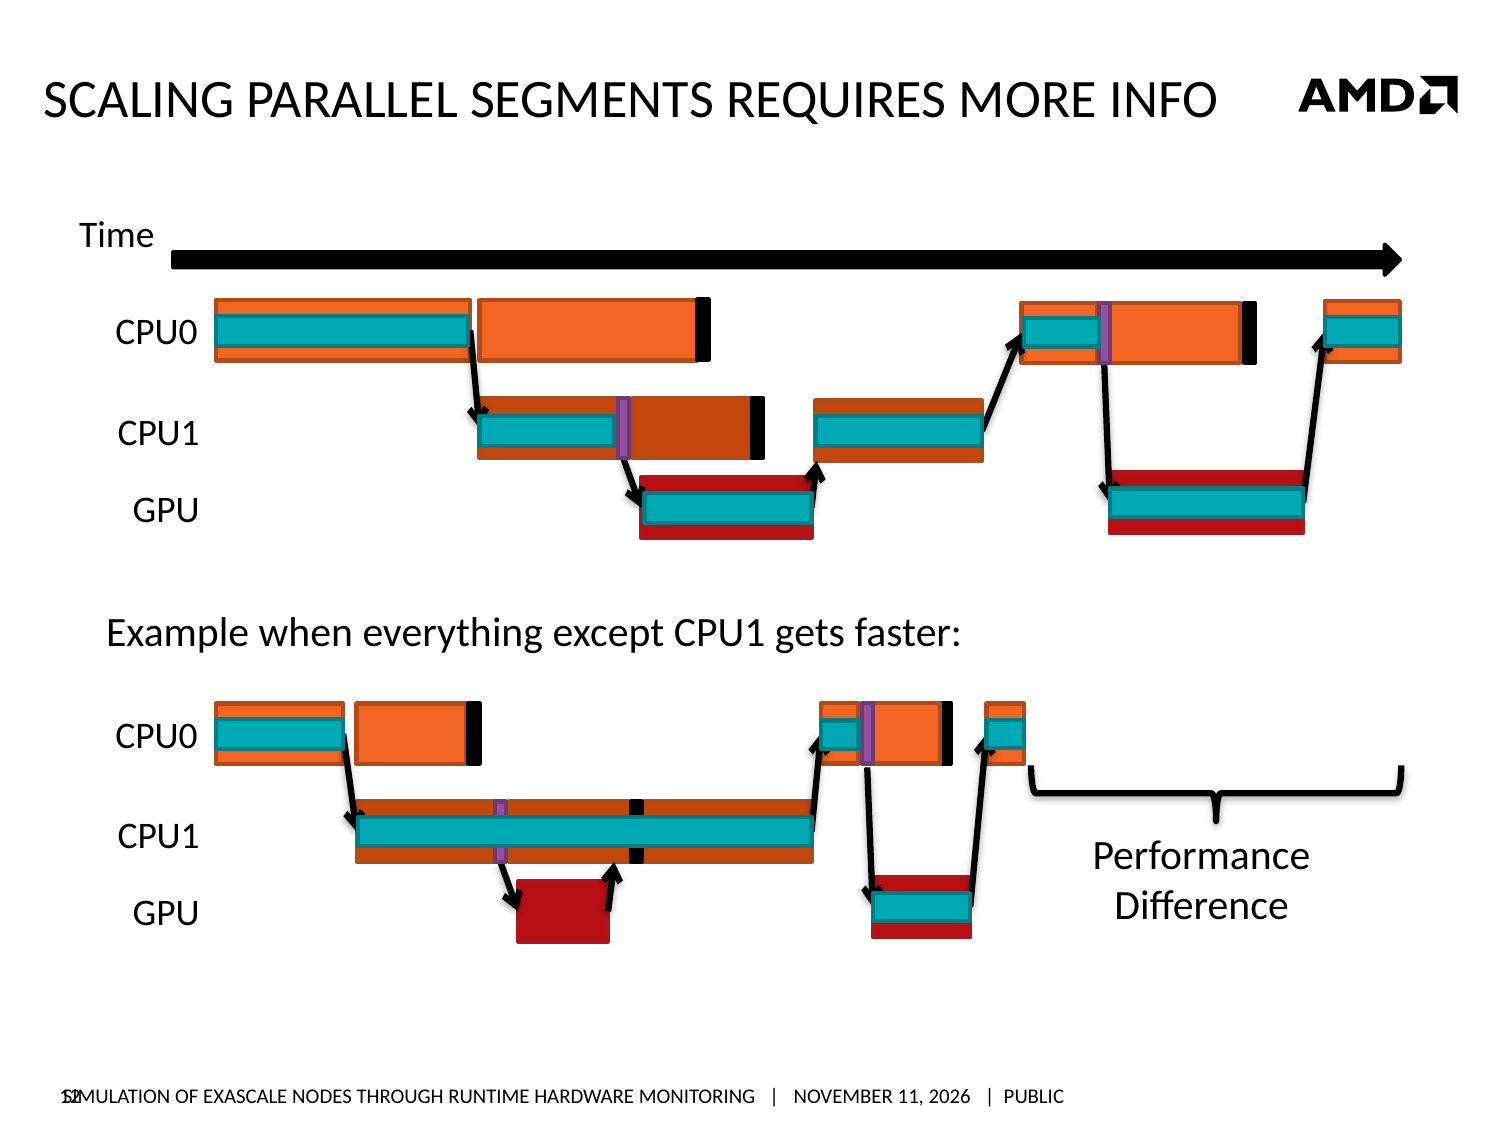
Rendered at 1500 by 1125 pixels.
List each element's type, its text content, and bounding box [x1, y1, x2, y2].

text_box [1302, 331, 1325, 504]
text_box [1019, 301, 1097, 332]
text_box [342, 733, 357, 832]
text_box [860, 701, 875, 766]
text_box [1108, 519, 1305, 535]
text_box [214, 717, 345, 751]
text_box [623, 458, 642, 508]
text_box CPU1 [78, 804, 215, 864]
text_box [354, 701, 466, 766]
text_box [355, 839, 493, 864]
text_box [819, 701, 860, 718]
text_box [508, 799, 629, 815]
text_box [871, 891, 972, 923]
text_box [214, 348, 463, 363]
text_box [214, 314, 470, 348]
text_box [470, 329, 480, 429]
text_box [750, 396, 765, 460]
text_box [1103, 362, 1110, 504]
text_box [516, 879, 610, 944]
text_box [1097, 301, 1112, 365]
text_box [814, 414, 984, 448]
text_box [607, 861, 615, 912]
text_box [875, 701, 942, 766]
text_box [695, 297, 711, 362]
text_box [811, 733, 822, 832]
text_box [500, 861, 519, 912]
text_box [1027, 349, 1097, 365]
text_box [984, 701, 1026, 718]
text_box [356, 815, 814, 848]
text_box [1323, 299, 1402, 315]
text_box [981, 332, 1022, 432]
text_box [969, 733, 987, 908]
text_box GPU [78, 881, 215, 941]
text_box [477, 414, 616, 448]
text_box CPU0 [76, 299, 213, 360]
text_box [646, 475, 805, 491]
text_box [631, 396, 750, 460]
text_box [644, 848, 814, 864]
text_box [477, 298, 699, 363]
text_box [508, 848, 629, 864]
text_box [1242, 301, 1257, 365]
text_box [639, 515, 814, 540]
text_box [942, 701, 953, 766]
text_box Performance Difference [1031, 820, 1372, 936]
text_box [644, 799, 805, 815]
text_box [485, 396, 616, 414]
text_box [616, 396, 631, 460]
text_box CPU0 [76, 703, 213, 764]
text_box [1108, 486, 1305, 519]
text_box [642, 491, 814, 525]
text_box [880, 875, 964, 891]
text_box [1323, 315, 1402, 348]
text_box [214, 701, 345, 717]
text_box [813, 398, 984, 463]
text_box [1027, 765, 1405, 820]
text_box CPU1 [78, 400, 215, 461]
text_box Example when everything except CPU1 gets faster: [91, 597, 1138, 662]
text_box [171, 242, 1403, 277]
text_box [1022, 316, 1101, 349]
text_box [811, 460, 817, 508]
text_box [1330, 347, 1402, 364]
text_box GPU [78, 477, 215, 538]
text_box [629, 848, 644, 864]
text_box Time [60, 202, 174, 263]
text_box [984, 718, 1026, 750]
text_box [866, 767, 873, 908]
text_box [466, 701, 482, 766]
text_box [871, 923, 972, 939]
title Scaling Parallel Segments Requires More Info [43, 50, 1304, 129]
text_box [819, 718, 861, 751]
text_box [629, 799, 644, 815]
text_box [1112, 301, 1242, 365]
text_box [361, 799, 493, 815]
text_box [214, 298, 472, 328]
text_box [214, 751, 337, 766]
text_box [493, 799, 508, 815]
text_box [477, 448, 616, 460]
text_box [1116, 470, 1297, 486]
text_box [993, 750, 1026, 766]
text_box [827, 751, 860, 766]
text_box [493, 848, 508, 864]
